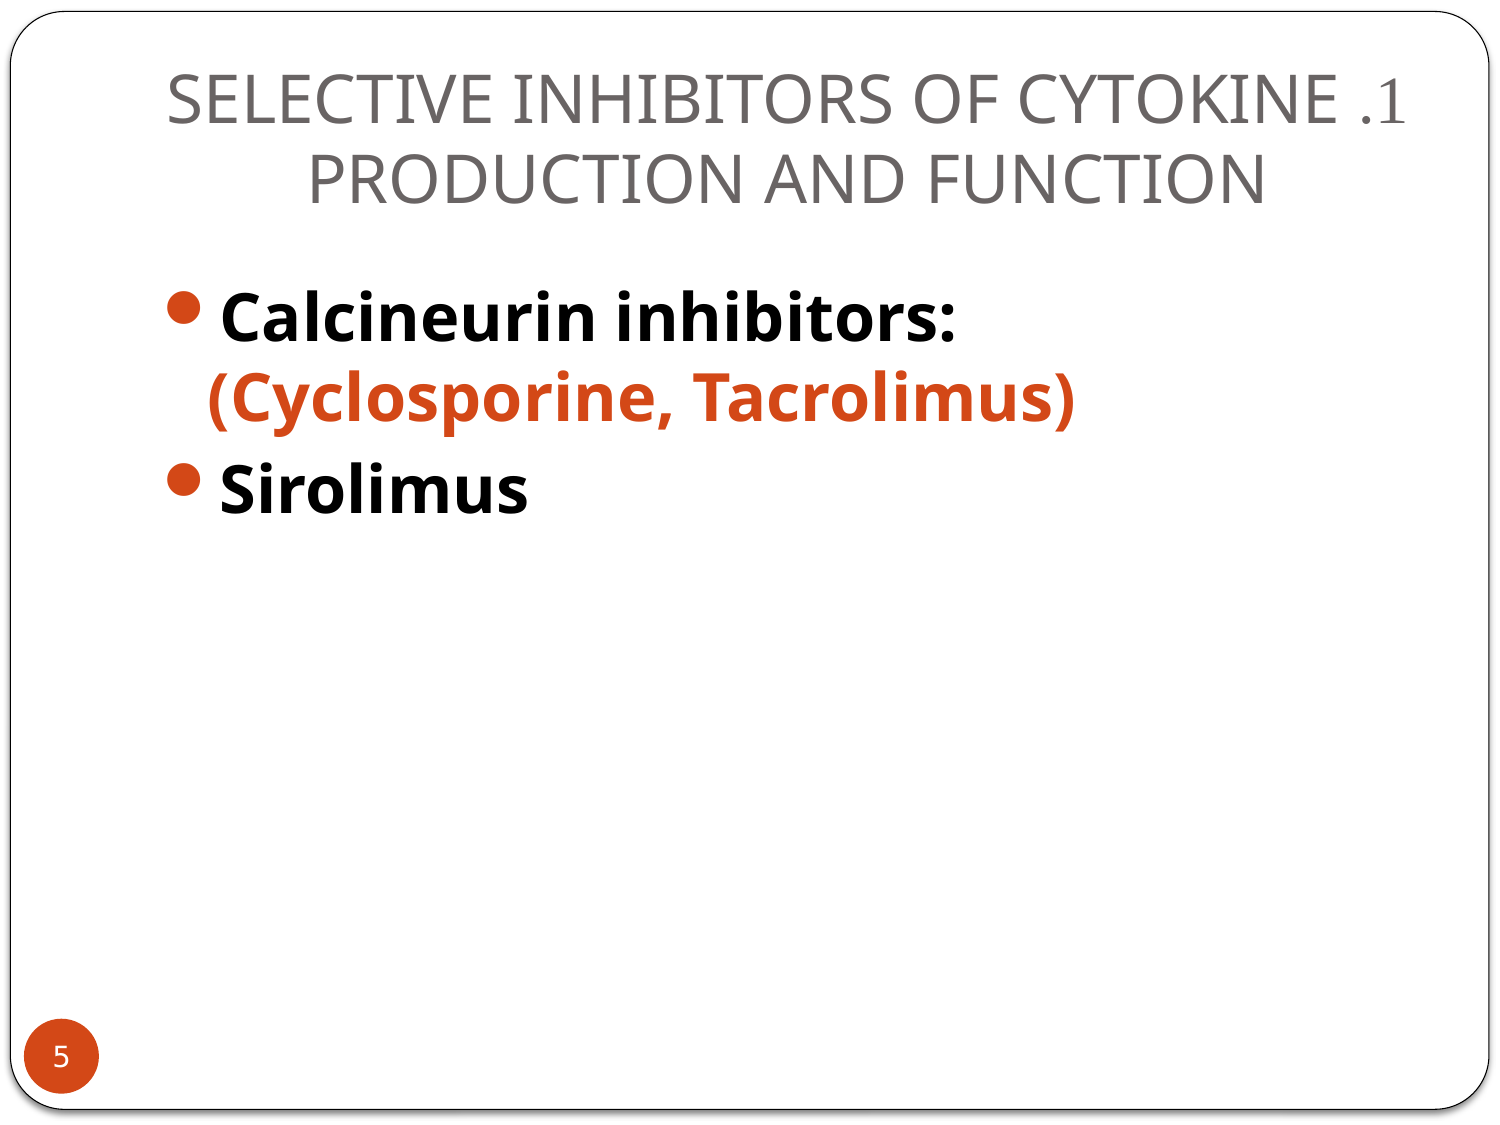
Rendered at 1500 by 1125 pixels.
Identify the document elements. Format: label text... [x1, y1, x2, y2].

list Calcineurin inhibitors: (Cyclosporine, Tacrolimus) Sirolimus [147, 267, 1423, 1018]
title 1. SELECTIVE INHIBITORS OF CYTOKINE PRODUCTION AND FUNCTION [150, 45, 1425, 233]
slide_number 5 [23, 1018, 99, 1094]
